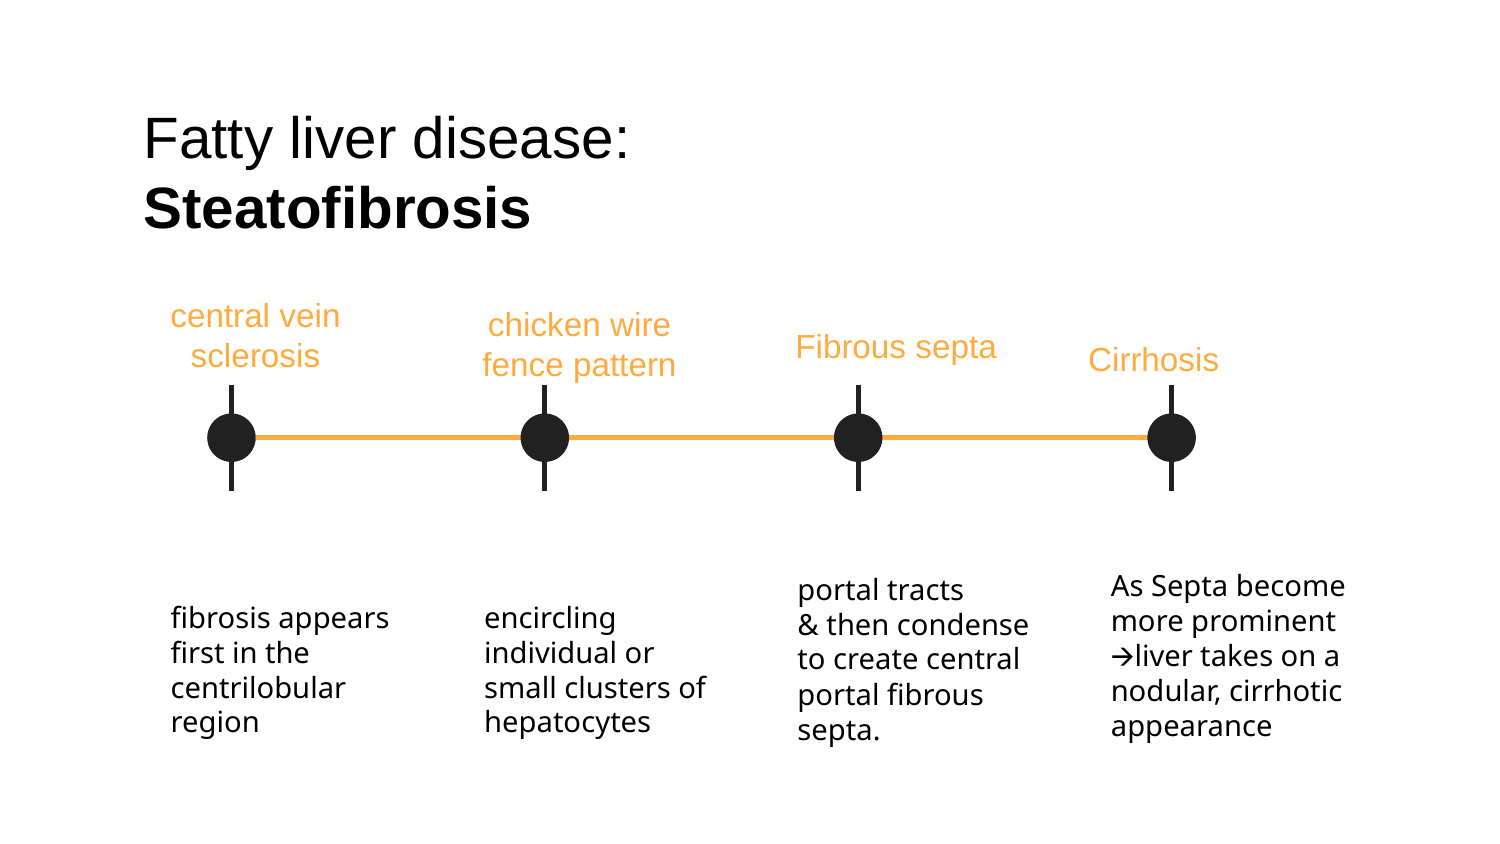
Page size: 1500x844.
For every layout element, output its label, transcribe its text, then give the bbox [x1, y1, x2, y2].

title Cirrhosis [1073, 323, 1426, 385]
subtitle portal tracts & then condense to create central portal fibrous septa. [763, 555, 1050, 696]
title chicken wire fence pattern [433, 288, 726, 350]
subtitle As Septa become more prominent 🡪liver takes on a nodular, cirrhotic appearance [1077, 552, 1435, 693]
title Fibrous septa [751, 310, 1042, 372]
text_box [206, 384, 1197, 492]
subtitle encircling individual or small clusters of hepatocytes [450, 583, 737, 724]
title Fatty liver disease: Steatofibrosis [128, 85, 1046, 180]
subtitle fibrosis appears first in the centrilobular region [136, 583, 423, 724]
title central vein sclerosis [125, 279, 386, 341]
